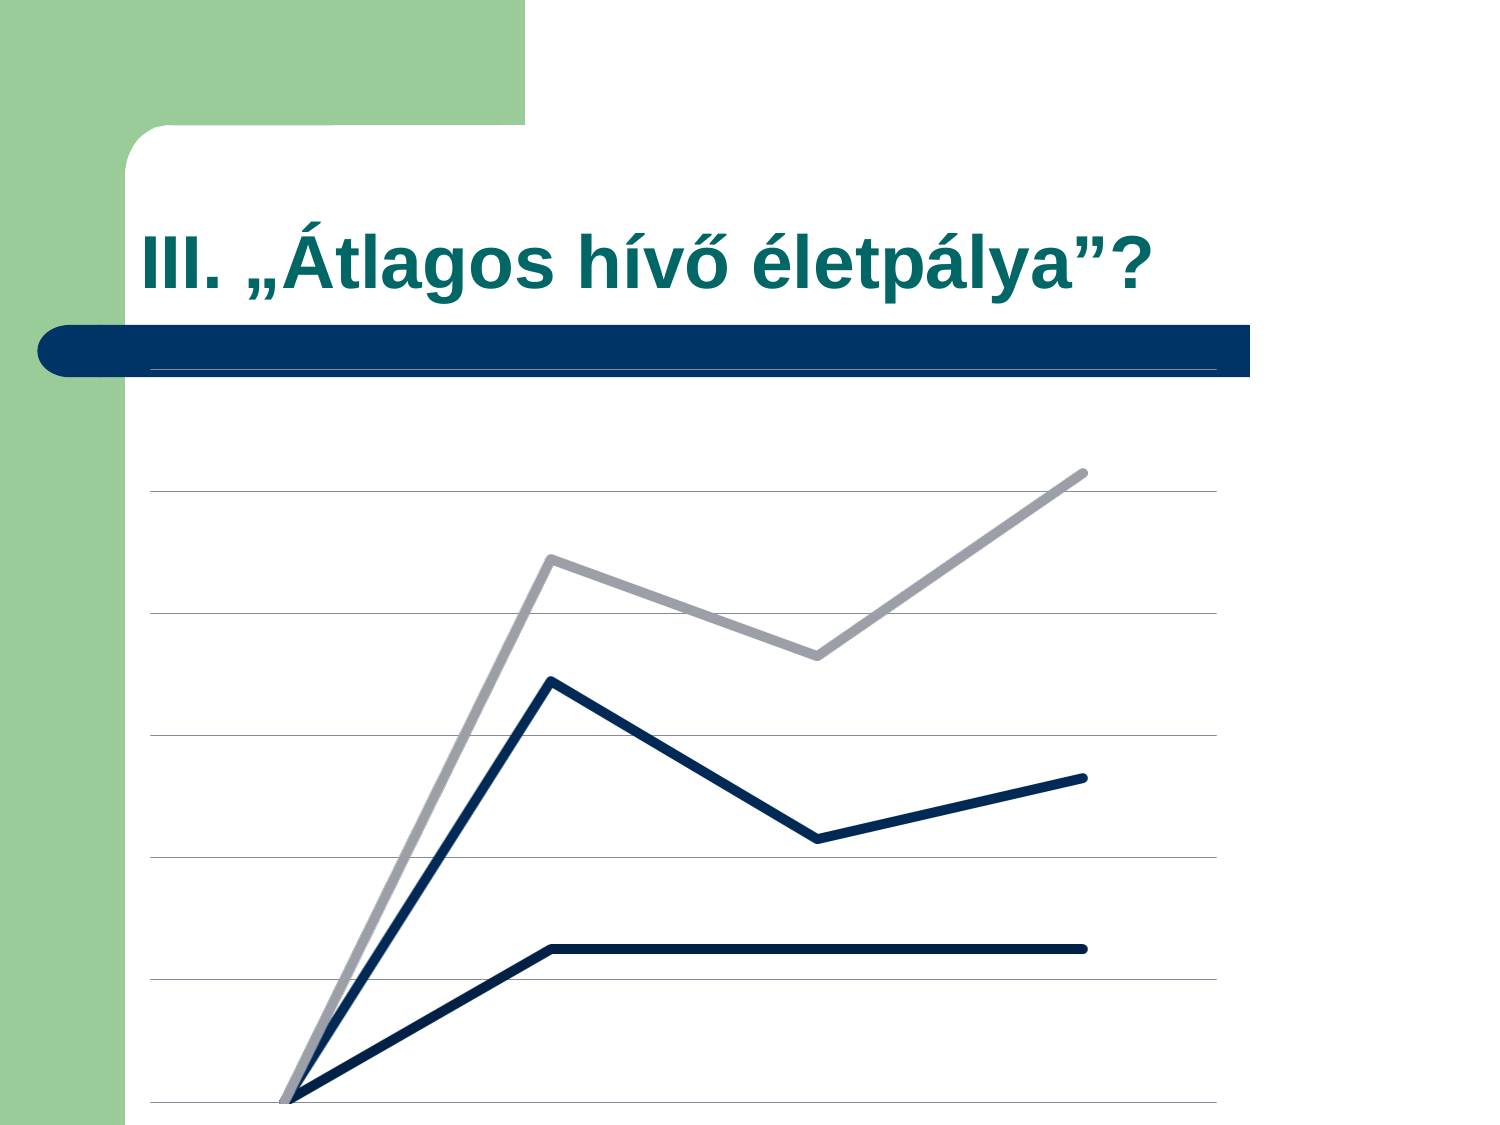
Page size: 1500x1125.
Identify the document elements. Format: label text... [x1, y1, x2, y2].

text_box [128, 346, 1239, 1125]
title III. „Átlagos hívő életpálya”? [124, 124, 1426, 313]
